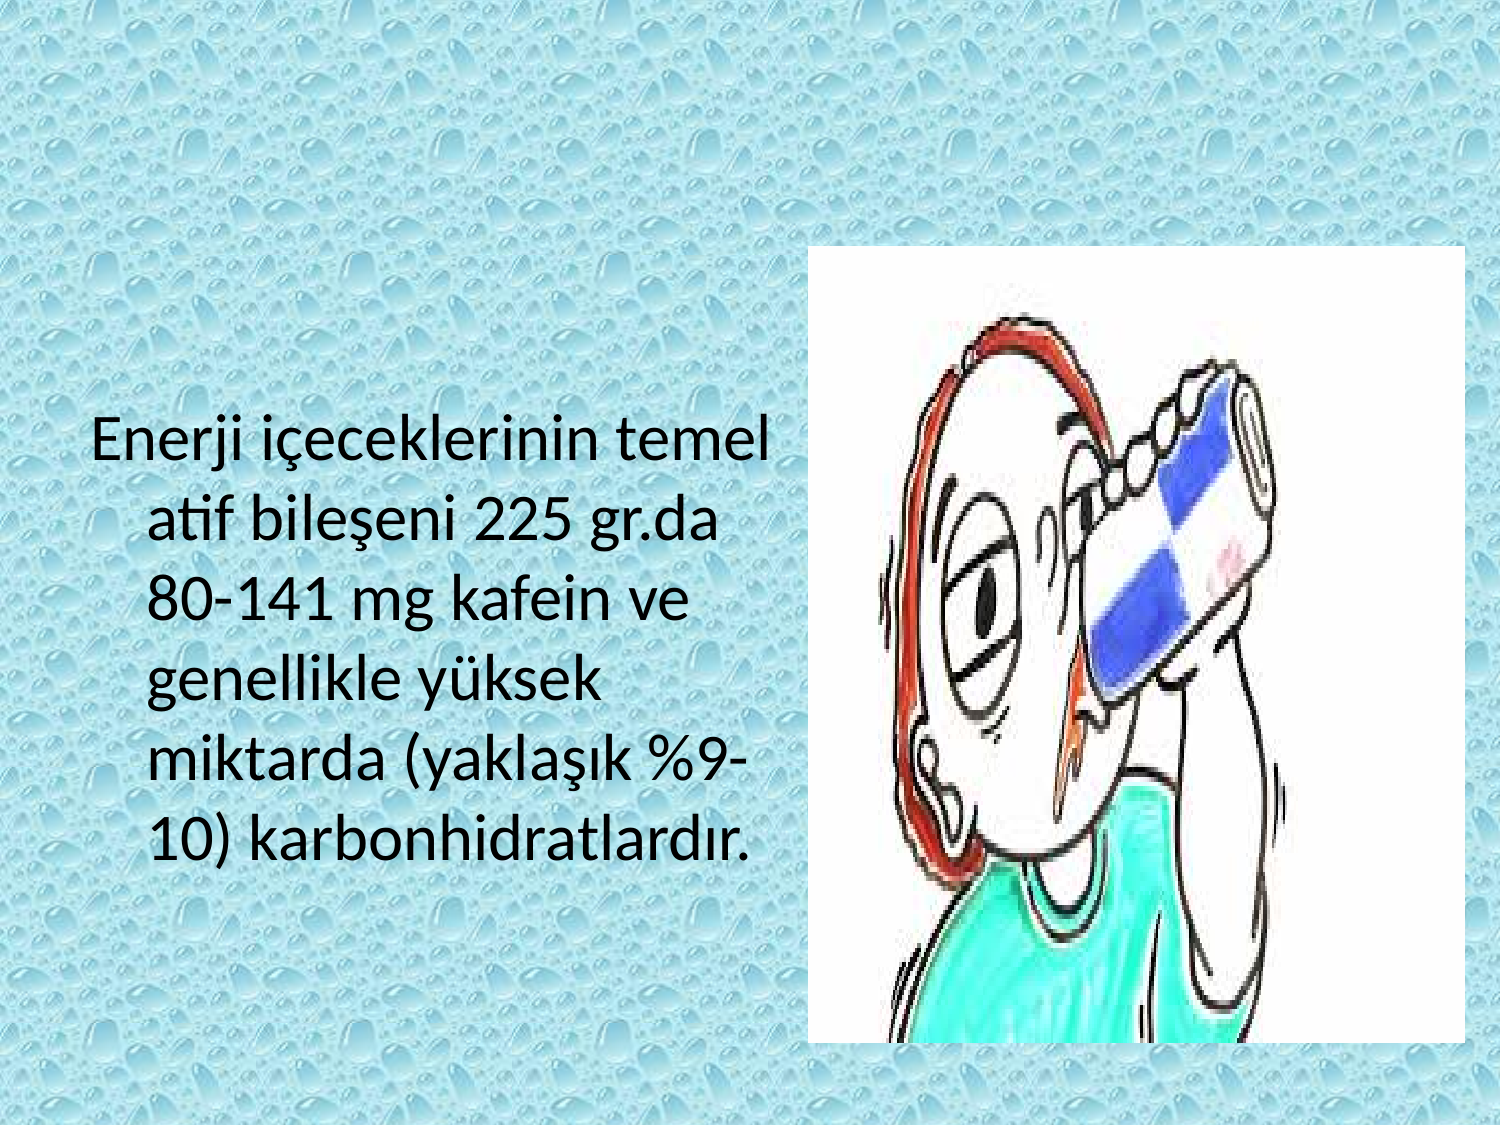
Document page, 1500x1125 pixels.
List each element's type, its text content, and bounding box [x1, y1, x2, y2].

list Enerji içeceklerinin temel atif bileşeni 225 gr.da 80-141 mg kafein ve genellikle yüksek miktarda (yaklaşık %9-10) karbonhidratlardır. [75, 386, 803, 1005]
picture [0, 0, 1500, 1125]
